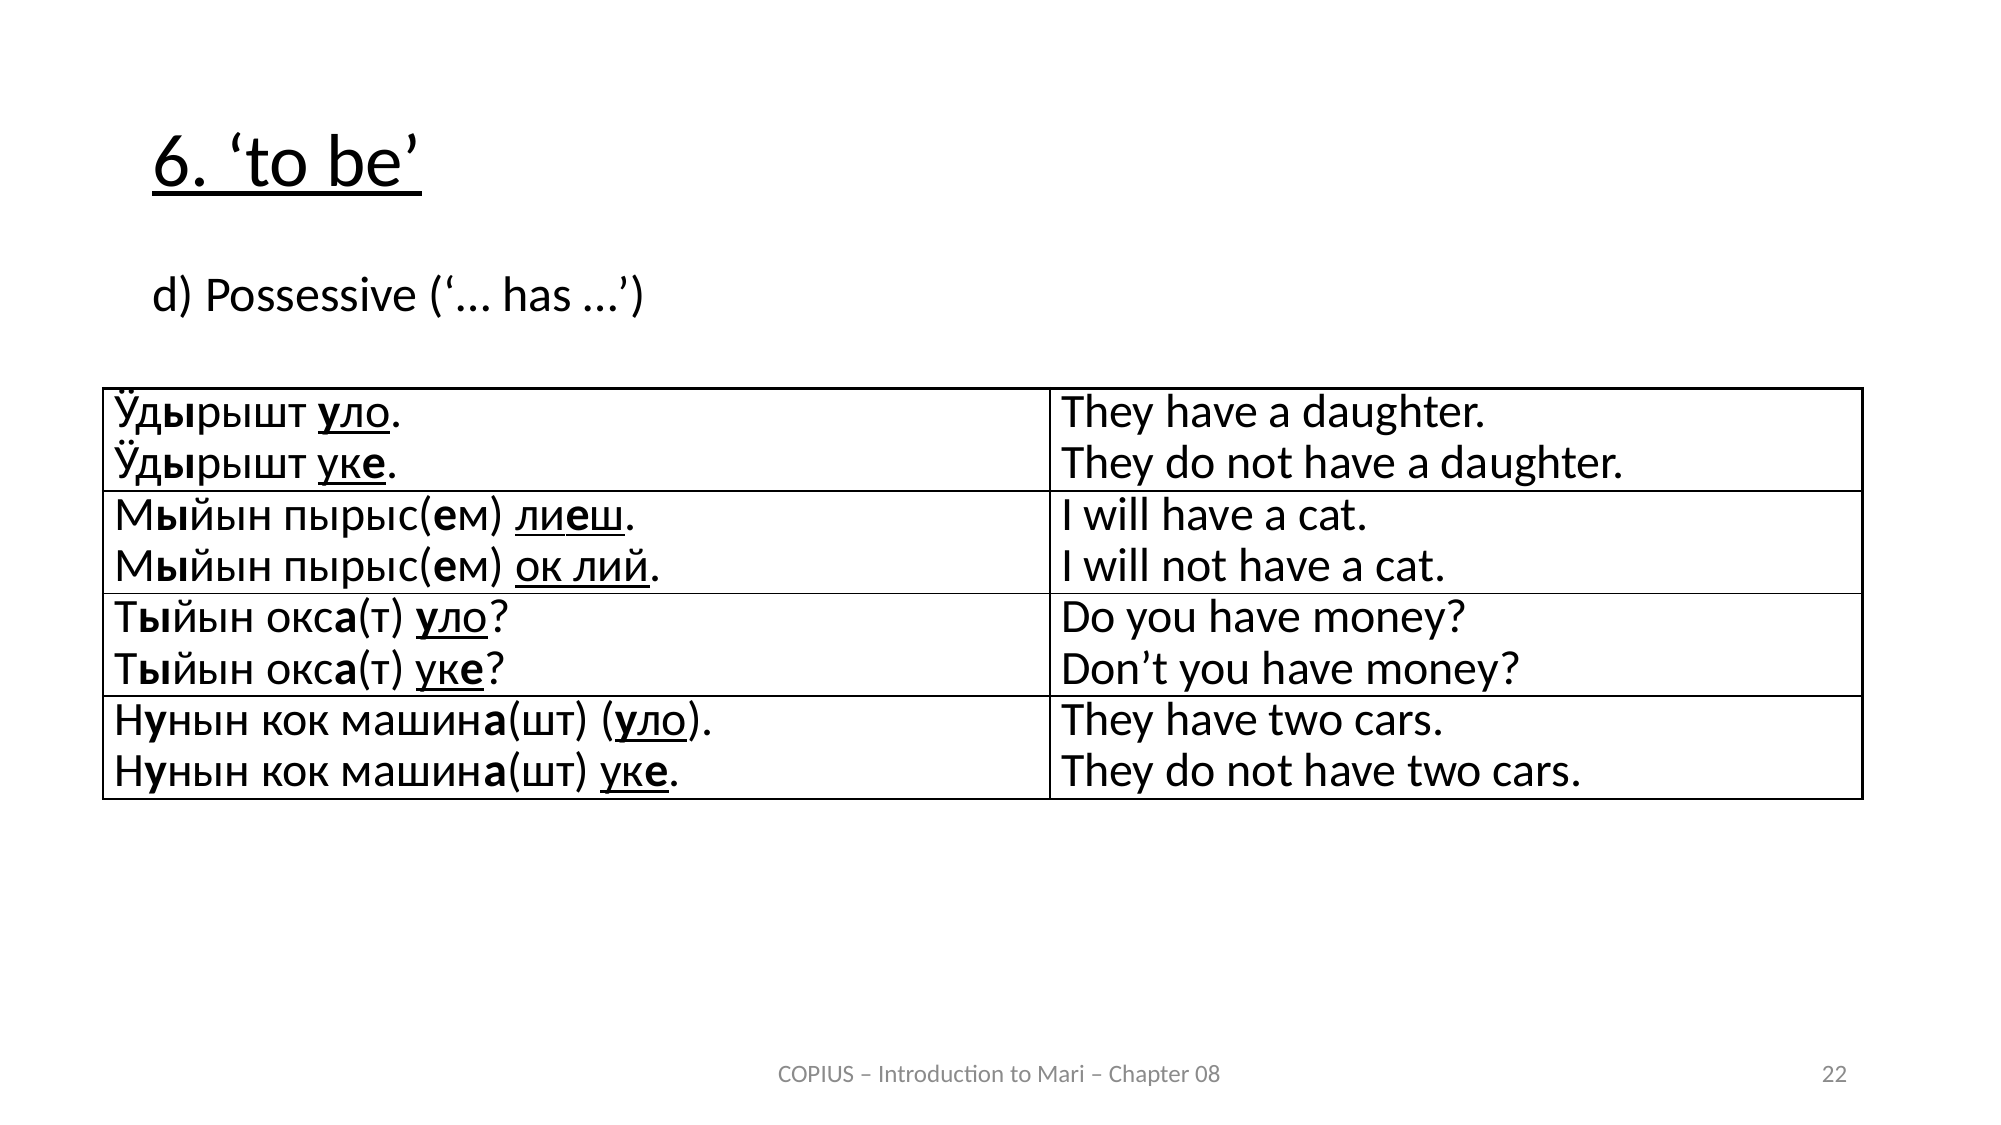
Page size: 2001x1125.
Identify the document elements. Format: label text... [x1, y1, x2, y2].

table_cell Нунын кок машина(шт) (уло). Нунын кок машина(шт) уке. [104, 697, 1049, 798]
list 6. ‘to be’ [137, 113, 1863, 239]
footer COPIUS – Introduction to Mari – Chapter 08 [662, 1042, 1338, 1103]
table_cell Тыйын окса(т) уло? Тыйын окса(т) уке? [104, 594, 1049, 695]
table_cell I will have a cat. I will not have a cat. [1051, 492, 1861, 593]
text_box d) Possessive (‘… has …’) [137, 260, 1863, 357]
table_cell They have two cars. They do not have two cars. [1051, 697, 1861, 798]
table_cell Do you have money? Don’t you have money? [1051, 594, 1861, 695]
slide_number 22 [1412, 1042, 1863, 1103]
table_cell Мыйын пырыс(ем) лиеш. Мыйын пырыс(ем) ок лий. [104, 492, 1049, 593]
table_header They have a daughter. They do not have a daughter. [1051, 390, 1861, 490]
table_header Ӱдырышт уло. Ӱдырышт уке. [104, 390, 1049, 490]
